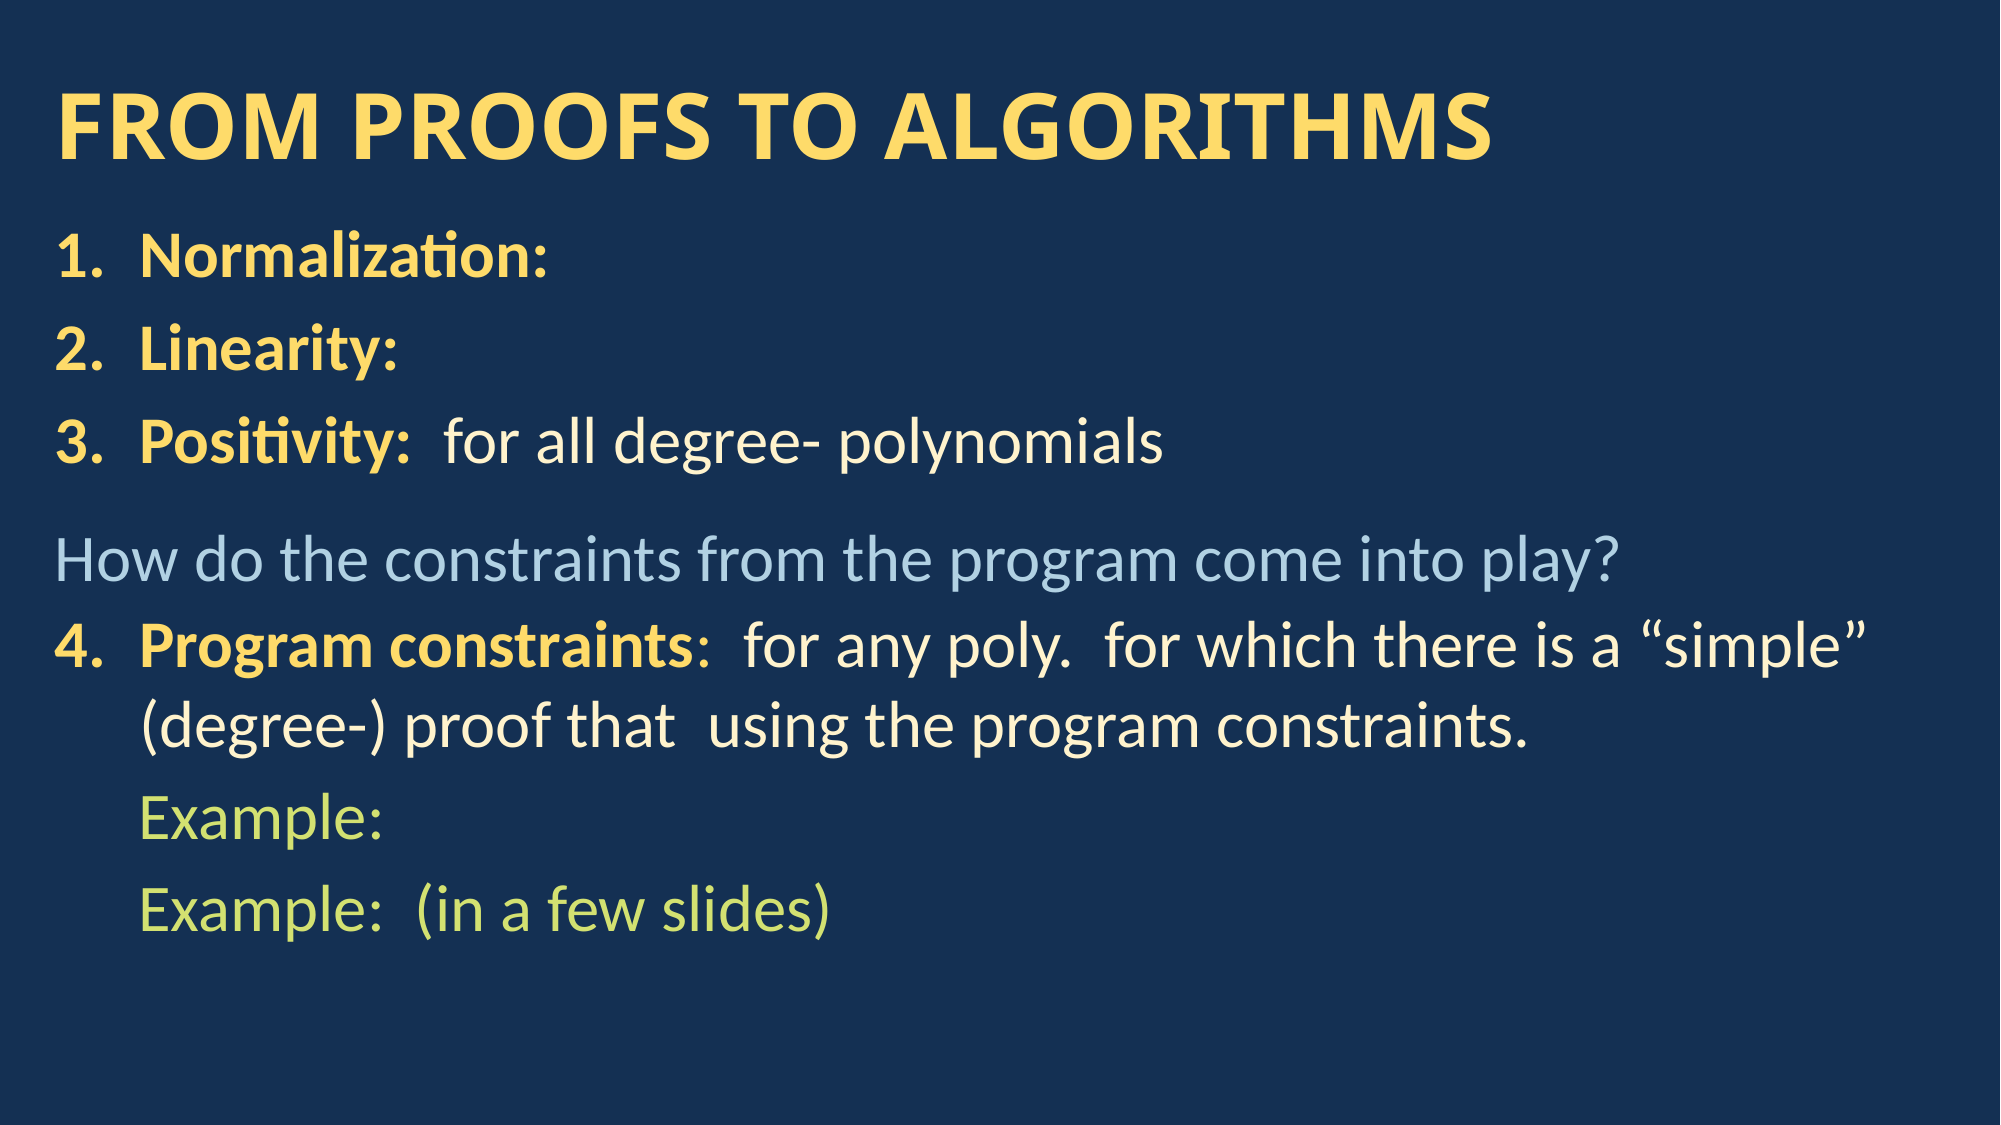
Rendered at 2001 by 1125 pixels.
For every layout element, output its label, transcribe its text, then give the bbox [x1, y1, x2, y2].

title FROM PROOFS TO ALGORITHMS [39, 46, 1960, 213]
